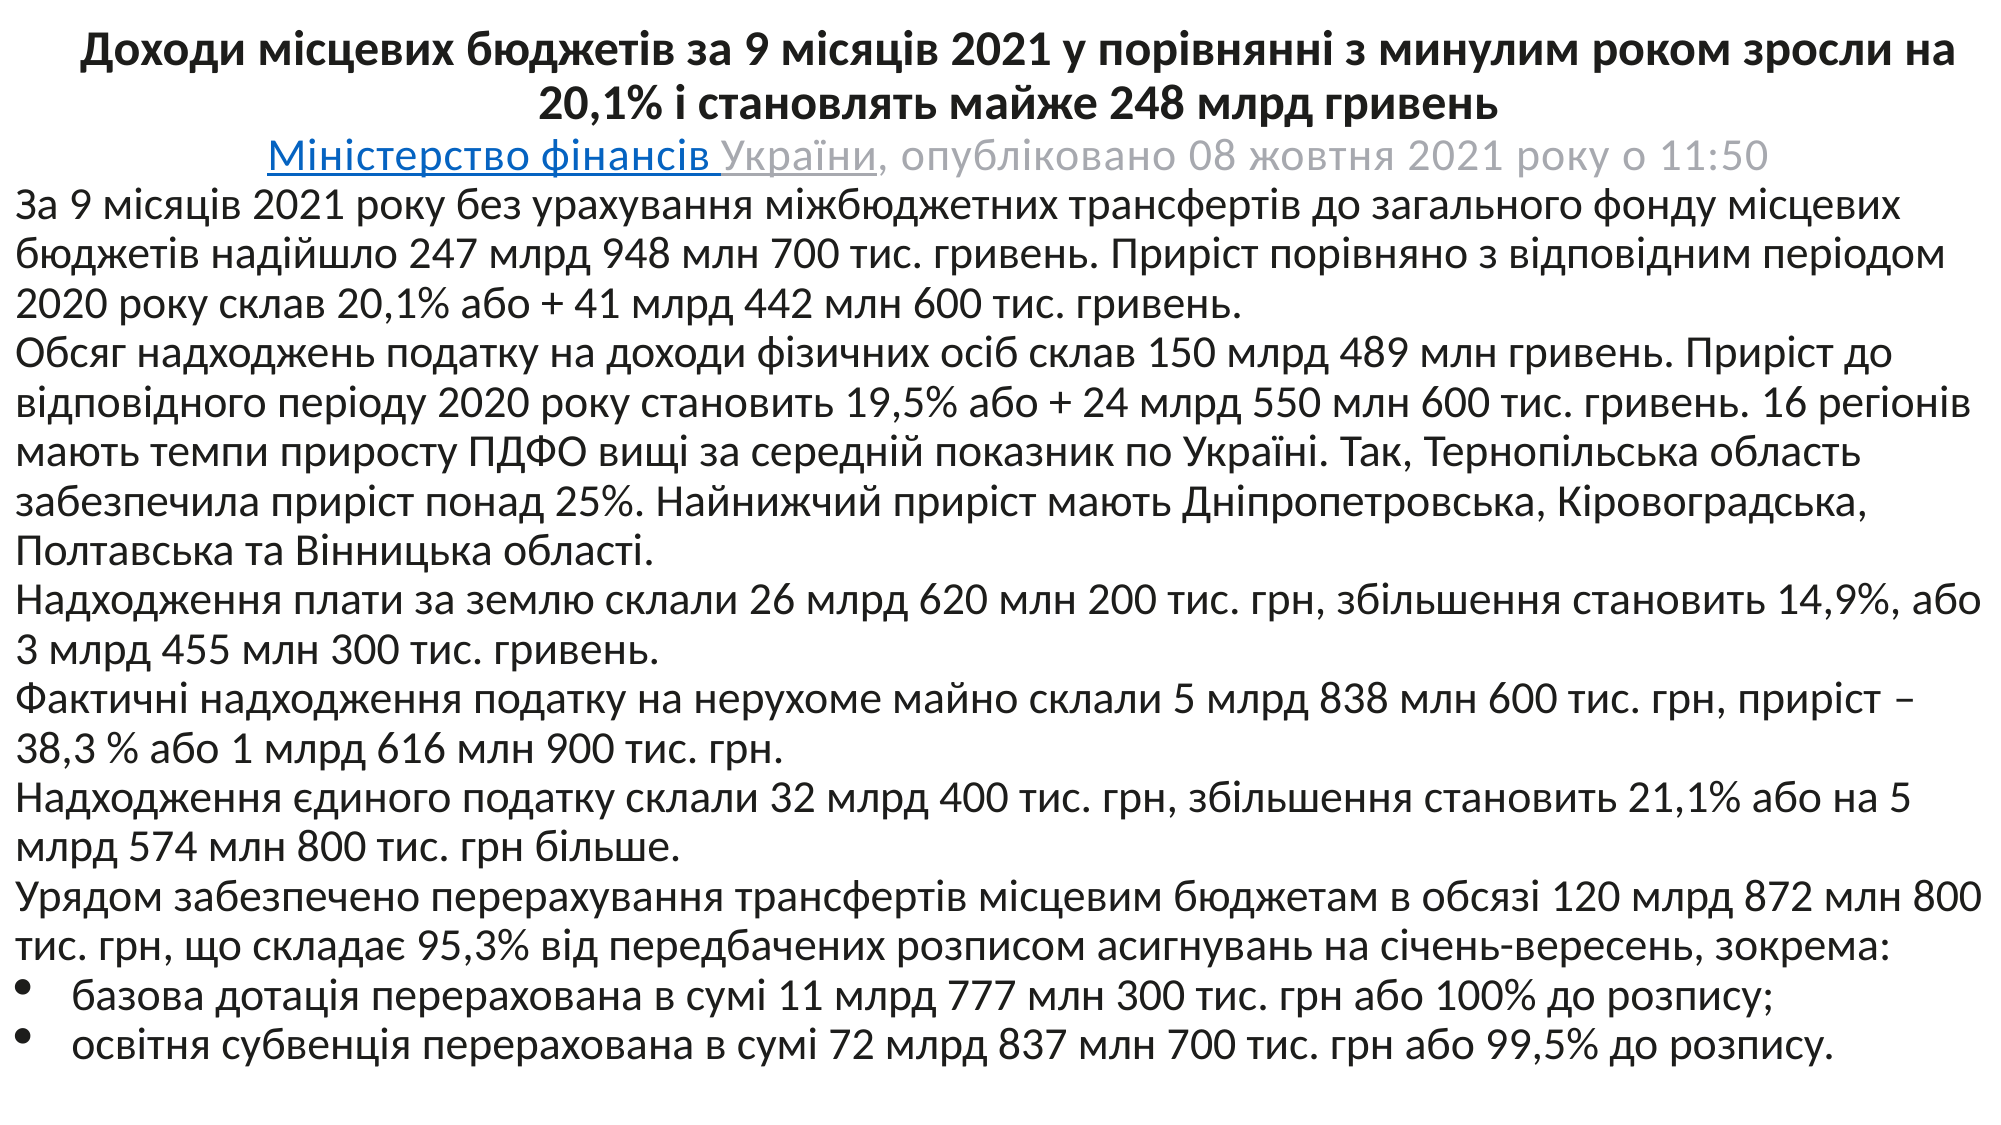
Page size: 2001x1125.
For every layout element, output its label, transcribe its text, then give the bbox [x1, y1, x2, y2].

list Доходи місцевих бюджетів за 9 місяців 2021 у порівнянні з минулим роком зросли на 20,1% і становлять майже 248 млрд гривень Міністерство фінансів України, опубліковано 08 жовтня 2021 року о 11:50 За 9 місяців 2021 року без урахування міжбюджетних трансфертів до загального фонду місцевих бюджетів надійшло 247 млрд 948 млн 700 тис. гривень. Приріст порівняно з відповідним періодом 2020 року склав 20,1% або + 41 млрд 442 млн 600 тис. гривень. Обсяг надходжень податку на доходи фізичних осіб склав 150 млрд 489 млн гривень. Приріст до відповідного періоду 2020 року становить 19,5% або + 24 млрд 550 млн 600 тис. гривень. 16 регіонів мають темпи приросту ПДФО вищі за середній показник по Україні. Так, Тернопільська область забезпечила приріст понад 25%. Найнижчий приріст мають Дніпропетровська, Кіровоградська, Полтавська та Вінницька області. Надходження плати за землю склали 26 млрд 620 млн 200 тис. грн, збільшення становить 14,9%, або 3 млрд 455 млн 300 тис. гривень. Фактичні надходження податку на нерухоме майно склали 5 млрд 838 млн 600 тис. грн, приріст – 38,3 % або 1 млрд 616 млн 900 тис. грн. Надходження єдиного податку склали 32 млрд 400 тис. грн, збільшення становить 21,1% або на 5 млрд 574 млн 800 тис. грн більше. Урядом забезпечено перерахування трансфертів місцевим бюджетам в обсязі 120 млрд 872 млн 800 тис. грн, що складає 95,3% від передбачених розписом асигнувань на січень-вересень, зокрема: базова дотація перерахована в сумі 11 млрд 777 млн 300 тис. грн або 100% до розпису; освітня субвенція перерахована в сумі 72 млрд 837 млн 700 тис. грн або 99,5% до розпису. [0, 15, 2000, 1114]
